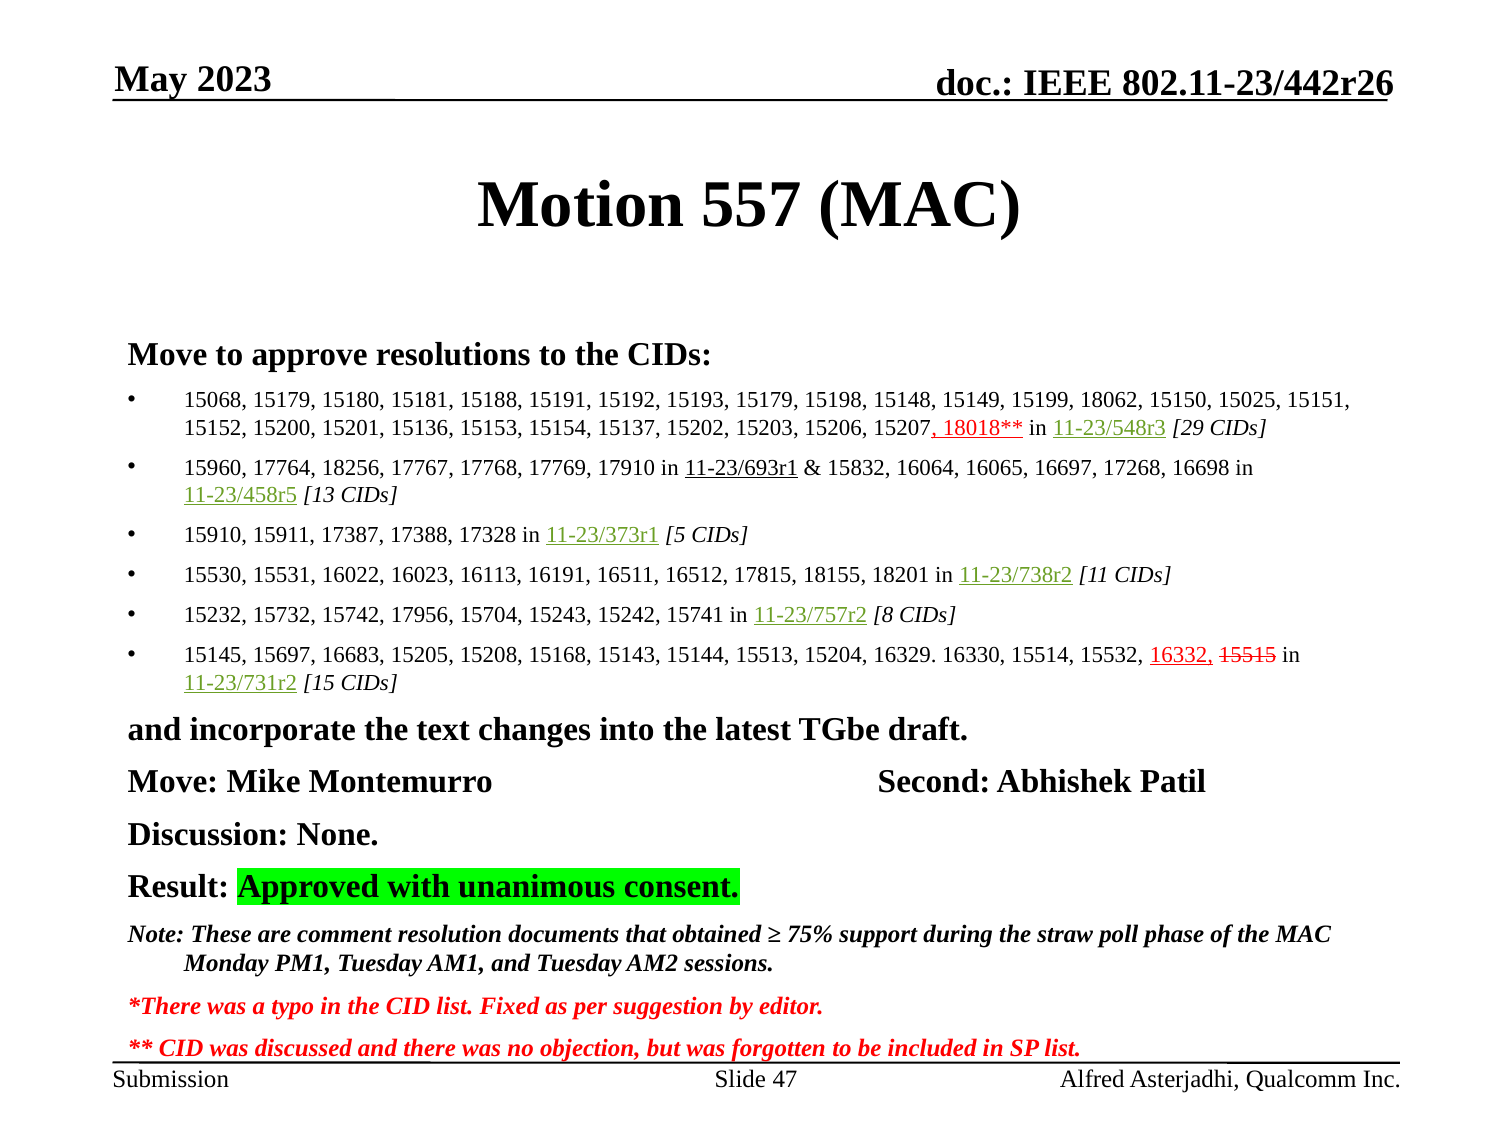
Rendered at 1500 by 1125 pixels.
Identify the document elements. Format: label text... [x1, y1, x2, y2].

slide_number Slide 47 [712, 1061, 800, 1123]
footer Alfred Asterjadhi, Qualcomm Inc. [878, 1061, 1402, 1093]
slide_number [114, 54, 423, 100]
list Move to approve resolutions to the CIDs: 15068, 15179, 15180, 15181, 15188, 15191, 15192, 15193, 15179, 15198, 15148, 15149, 15199, 18062, 15150, 15025, 15151, 15152, 15200, 15201, 15136, 15153, 15154, 15137, 15202, 15203, 15206, 15207, 18018** in 11-23/548r3 [29 CIDs] 15960, 17764, 18256, 17767, 17768, 17769, 17910 in 11-23/693r1 & 15832, 16064, 16065, 16697, 17268, 16698 in 11-23/458r5 [13 CIDs] 15910, 15911, 17387, 17388, 17328 in 11-23/373r1 [5 CIDs] 15530, 15531, 16022, 16023, 16113, 16191, 16511, 16512, 17815, 18155, 18201 in 11-23/738r2 [11 CIDs] 15232, 15732, 15742, 17956, 15704, 15243, 15242, 15741 in 11-23/757r2 [8 CIDs] 15145, 15697, 16683, 15205, 15208, 15168, 15143, 15144, 15513, 15204, 16329. 16330, 15514, 15532, 16332, 15515 in 11-23/731r2 [15 CIDs] and incorporate the text changes into the latest TGbe draft. Move: Mike Montemurro Second: Abhishek Patil Discussion: None. Result: Approved with unanimous consent. Note: These are comment resolution documents that obtained ≥ 75% support during the straw poll phase of the MAC Monday PM1, Tuesday AM1, and Tuesday AM2 sessions. *There was a typo in the CID list. Fixed as per suggestion by editor. ** CID was discussed and there was no objection, but was forgotten to be included in SP list. [112, 324, 1388, 1063]
title Motion 557 (MAC) [112, 112, 1388, 288]
